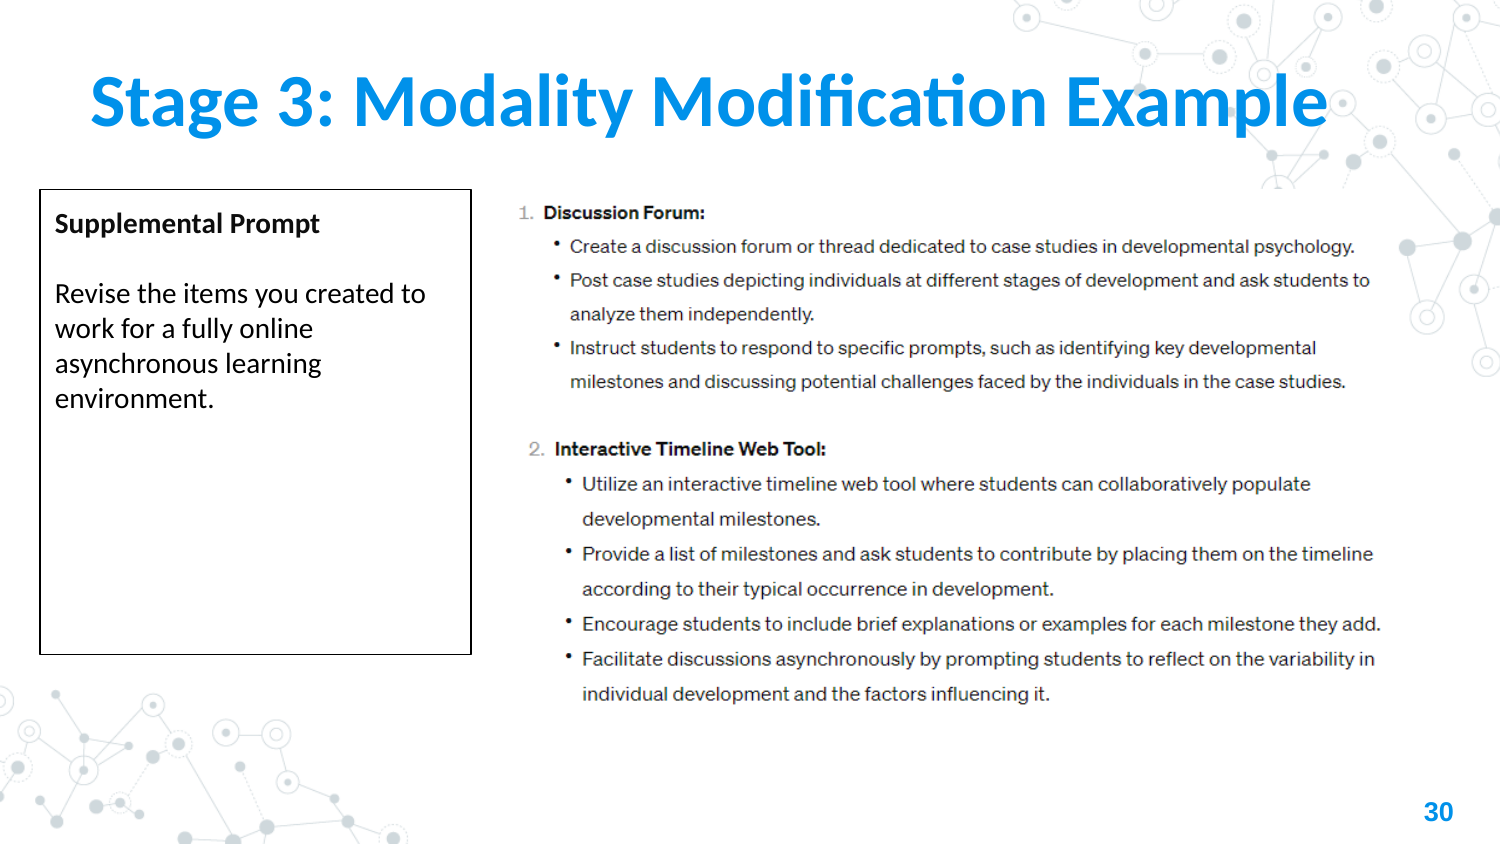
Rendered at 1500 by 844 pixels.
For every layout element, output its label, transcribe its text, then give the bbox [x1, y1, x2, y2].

title Stage 3: Modality Modification Example [75, 41, 1469, 157]
slide_number 30 [1378, 779, 1469, 844]
list Supplemental Prompt Revise the items you created to work for a fully online asynchronous learning environment. [39, 189, 472, 655]
picture [0, 0, 1500, 844]
